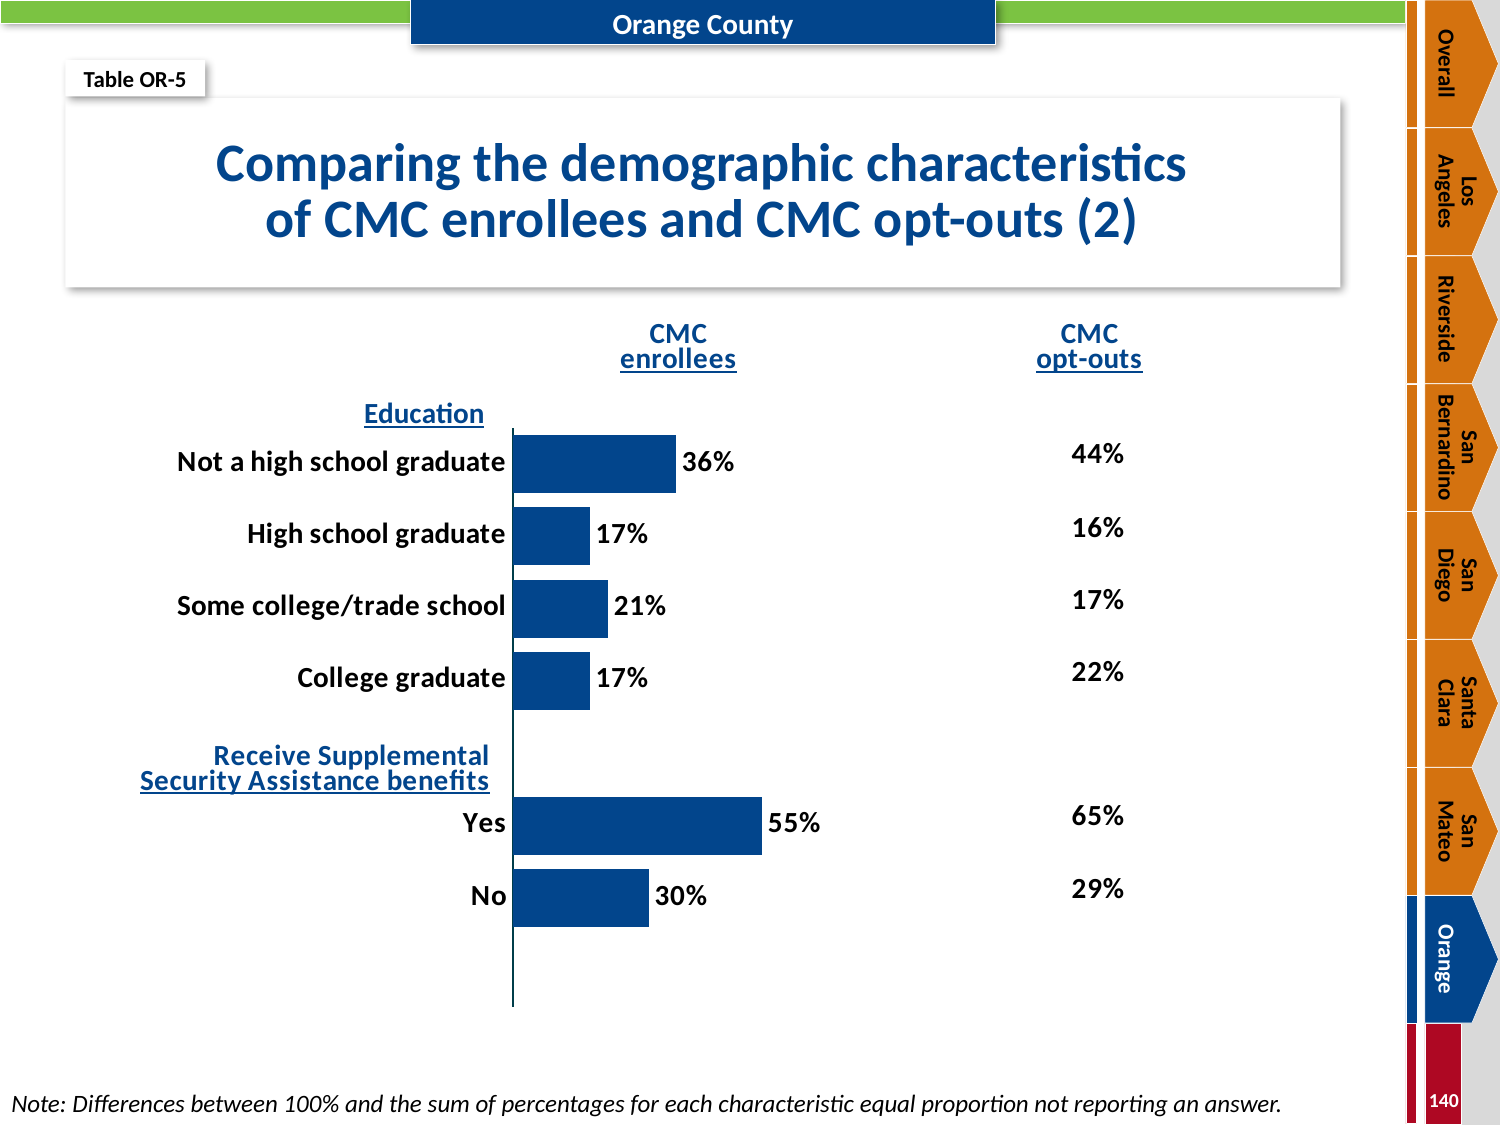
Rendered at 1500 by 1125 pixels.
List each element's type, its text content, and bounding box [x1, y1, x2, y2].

text_box Overall [1433, 0, 1494, 127]
text_box Los Angeles [1433, 127, 1494, 255]
text_box San Diego [1433, 511, 1494, 639]
text_box San Bernardino [1433, 383, 1494, 511]
text_box Orange [1433, 895, 1494, 1023]
chart [64, 314, 1341, 1029]
text_box Santa Clara [1433, 639, 1494, 767]
text_box San Mateo [1433, 767, 1494, 895]
text_box Note: Differences between 100% and the sum of percentages for each characteristic equal proportion not reporting an answer. [11, 1087, 1321, 1118]
title Comparing the demographic characteristics of CMC enrollees and CMC opt-outs (2) [65, 98, 1341, 288]
text_box Riverside [1433, 255, 1494, 383]
text_box Table OR-5 [65, 60, 206, 97]
